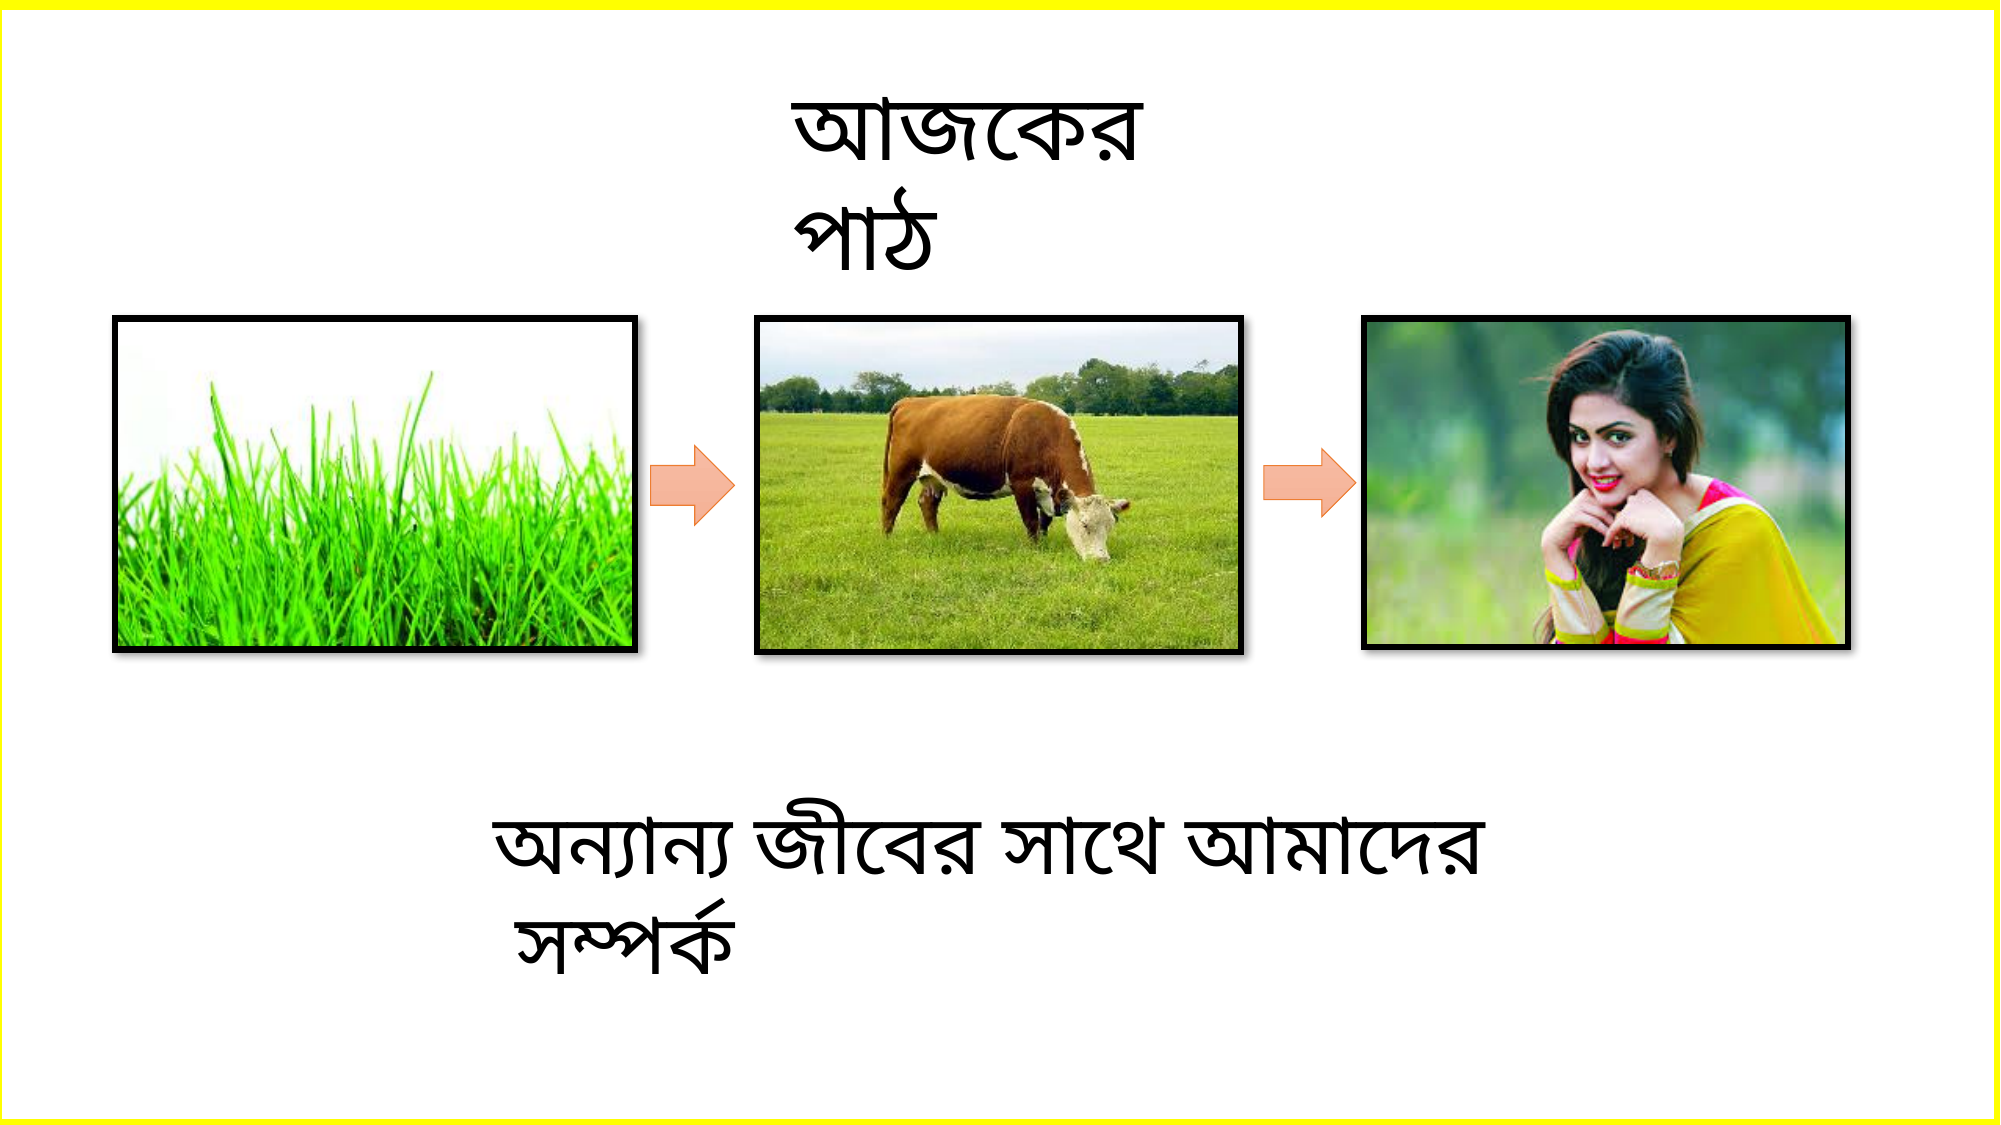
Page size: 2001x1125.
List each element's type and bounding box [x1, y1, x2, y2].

picture [760, 321, 1239, 650]
text_box [0, 3, 2000, 1125]
picture [117, 321, 632, 647]
picture [1366, 321, 1845, 644]
